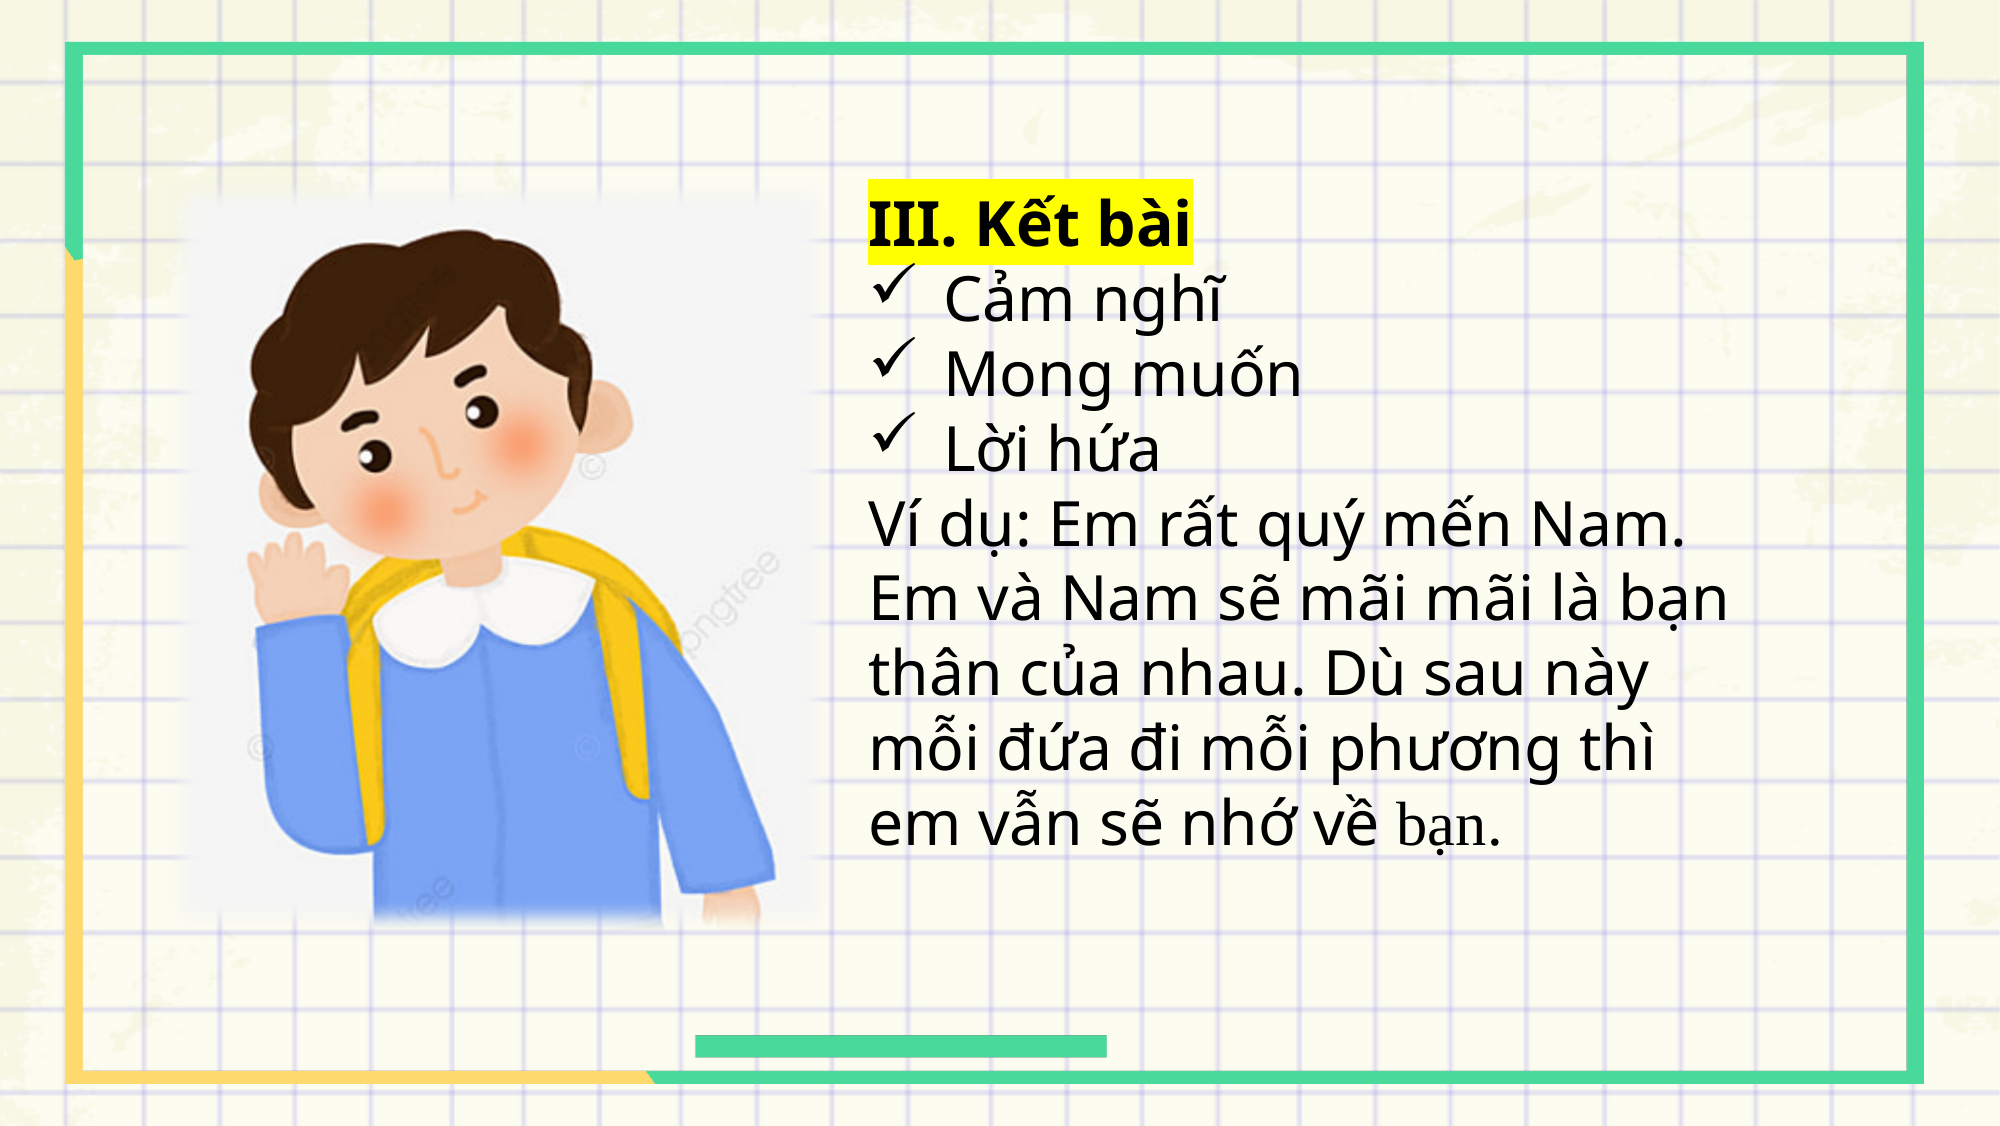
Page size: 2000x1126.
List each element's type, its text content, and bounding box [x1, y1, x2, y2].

picture [0, 0, 2000, 1126]
text_box III. Kết bài Cảm nghĩ Mong muốn Lời hứa Ví dụ: Em rất quý mến Nam. Em và Nam sẽ mãi mãi là bạn thân của nhau. Dù sau này mỗi đứa đi mỗi phương thì em vẫn sẽ nhớ về bạn. [853, 176, 1749, 941]
